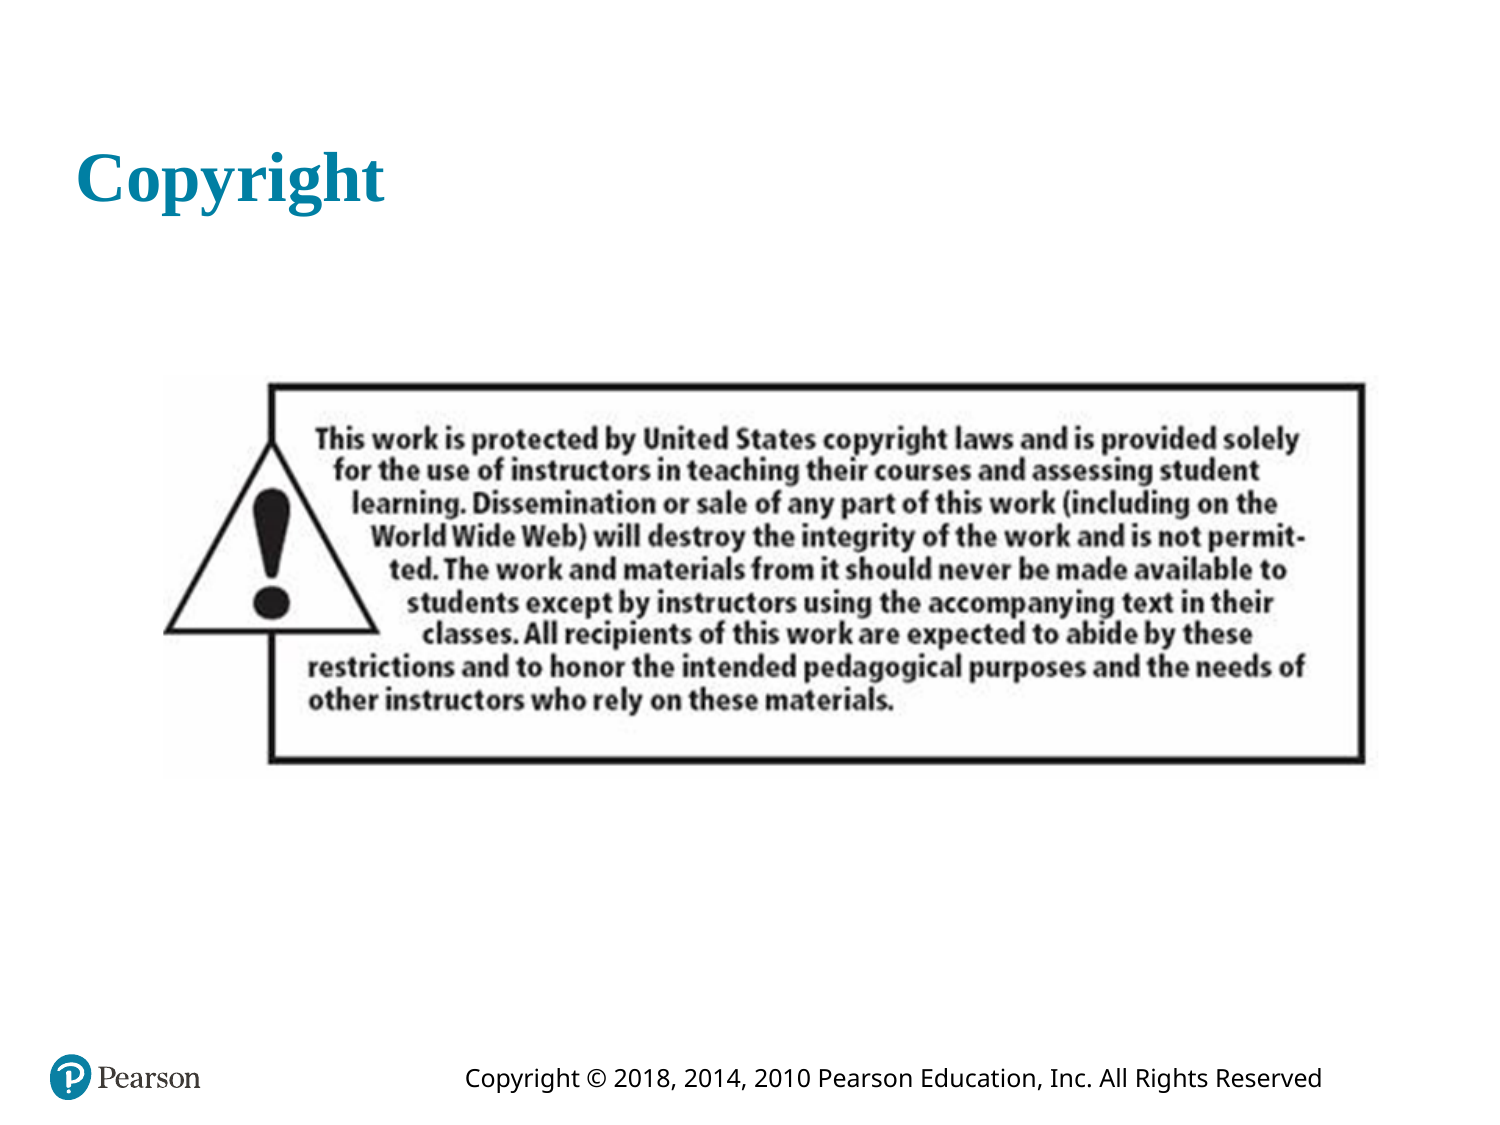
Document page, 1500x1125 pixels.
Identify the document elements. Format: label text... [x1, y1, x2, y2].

picture [162, 374, 1380, 780]
title Copyright [75, 35, 1425, 216]
